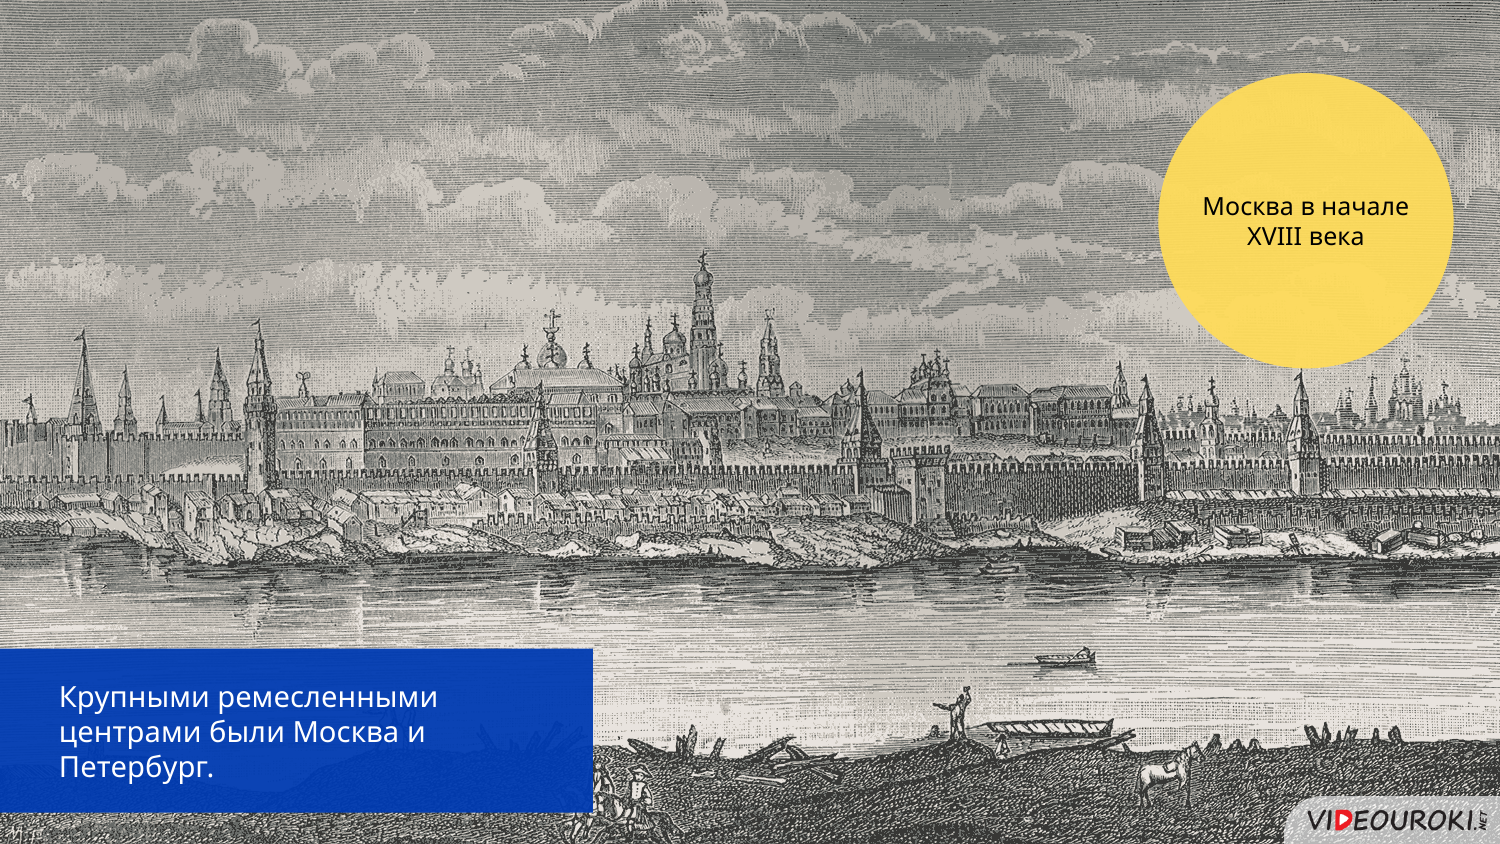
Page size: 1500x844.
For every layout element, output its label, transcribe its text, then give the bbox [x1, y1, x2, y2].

text_box Крупными ремесленными центрами были Москва и Петербург. [0, 648, 593, 813]
text_box Москва в начале XVIII века [1157, 72, 1455, 370]
picture [0, 0, 1500, 844]
